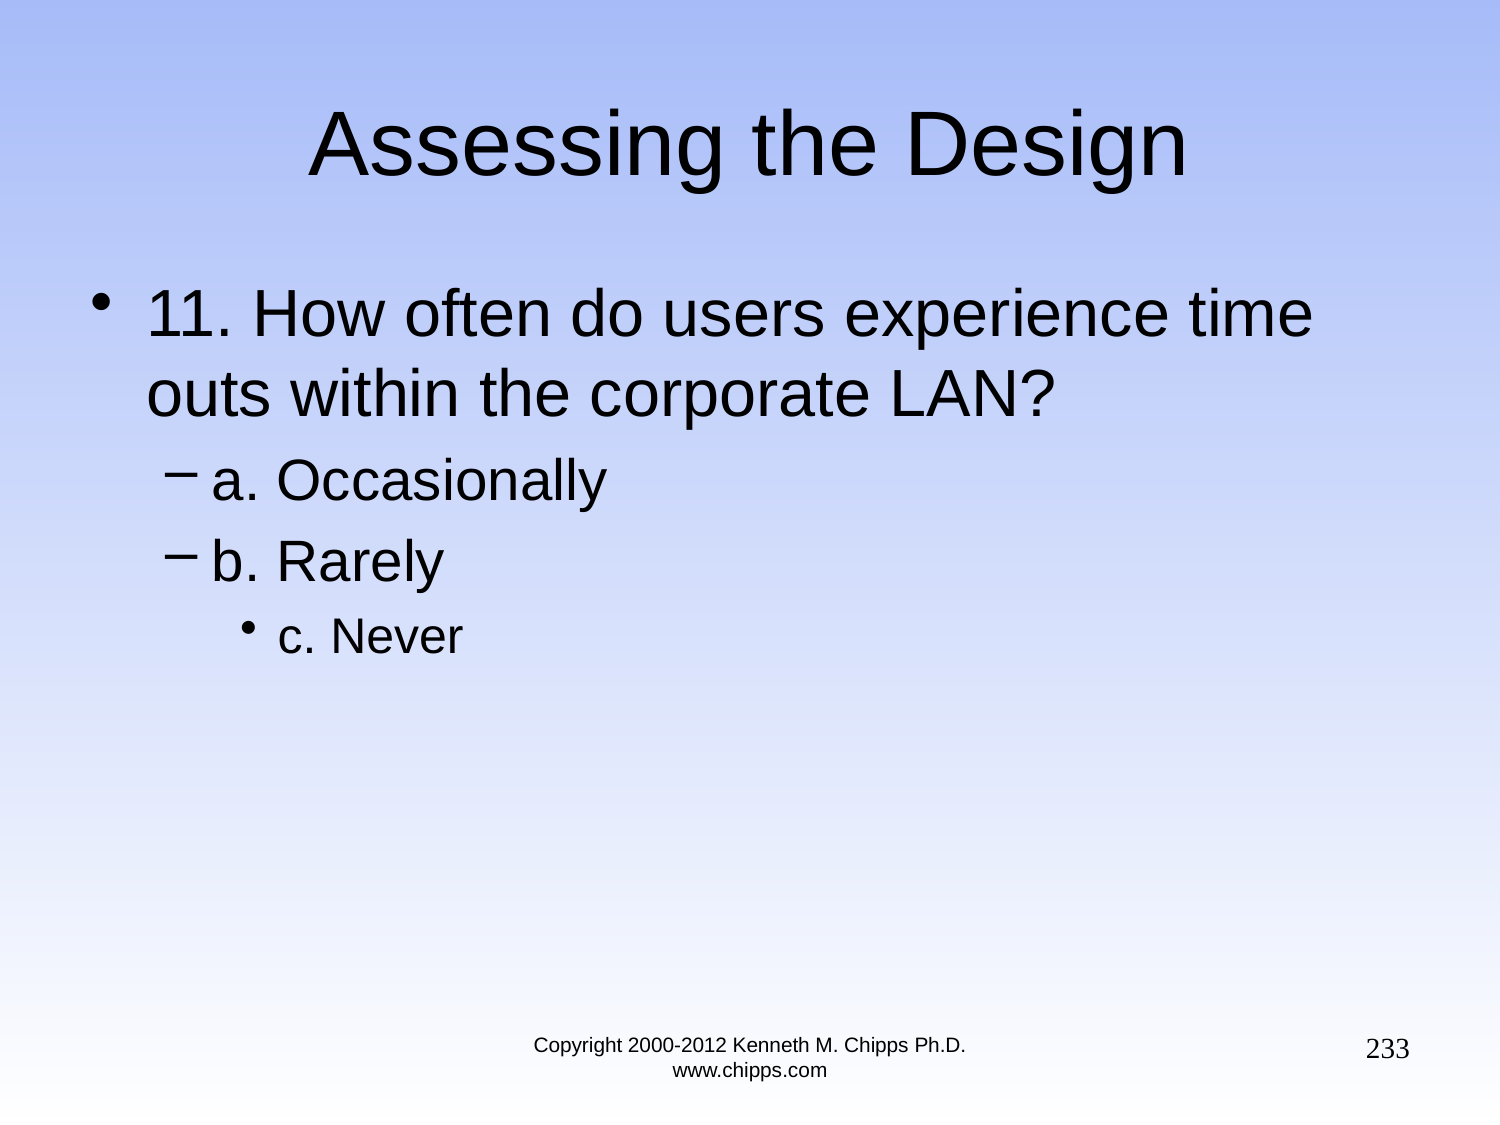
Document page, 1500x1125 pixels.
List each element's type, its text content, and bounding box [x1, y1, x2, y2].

slide_number 233 [1074, 1021, 1426, 1101]
footer Copyright 2000-2012 Kenneth M. Chipps Ph.D. www.chipps.com [449, 1024, 1051, 1103]
list 11. How often do users experience time outs within the corporate LAN? a. Occasionally b. Rarely c. Never [75, 262, 1425, 1005]
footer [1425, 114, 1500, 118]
title Assessing the Design [75, 45, 1425, 233]
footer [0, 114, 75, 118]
